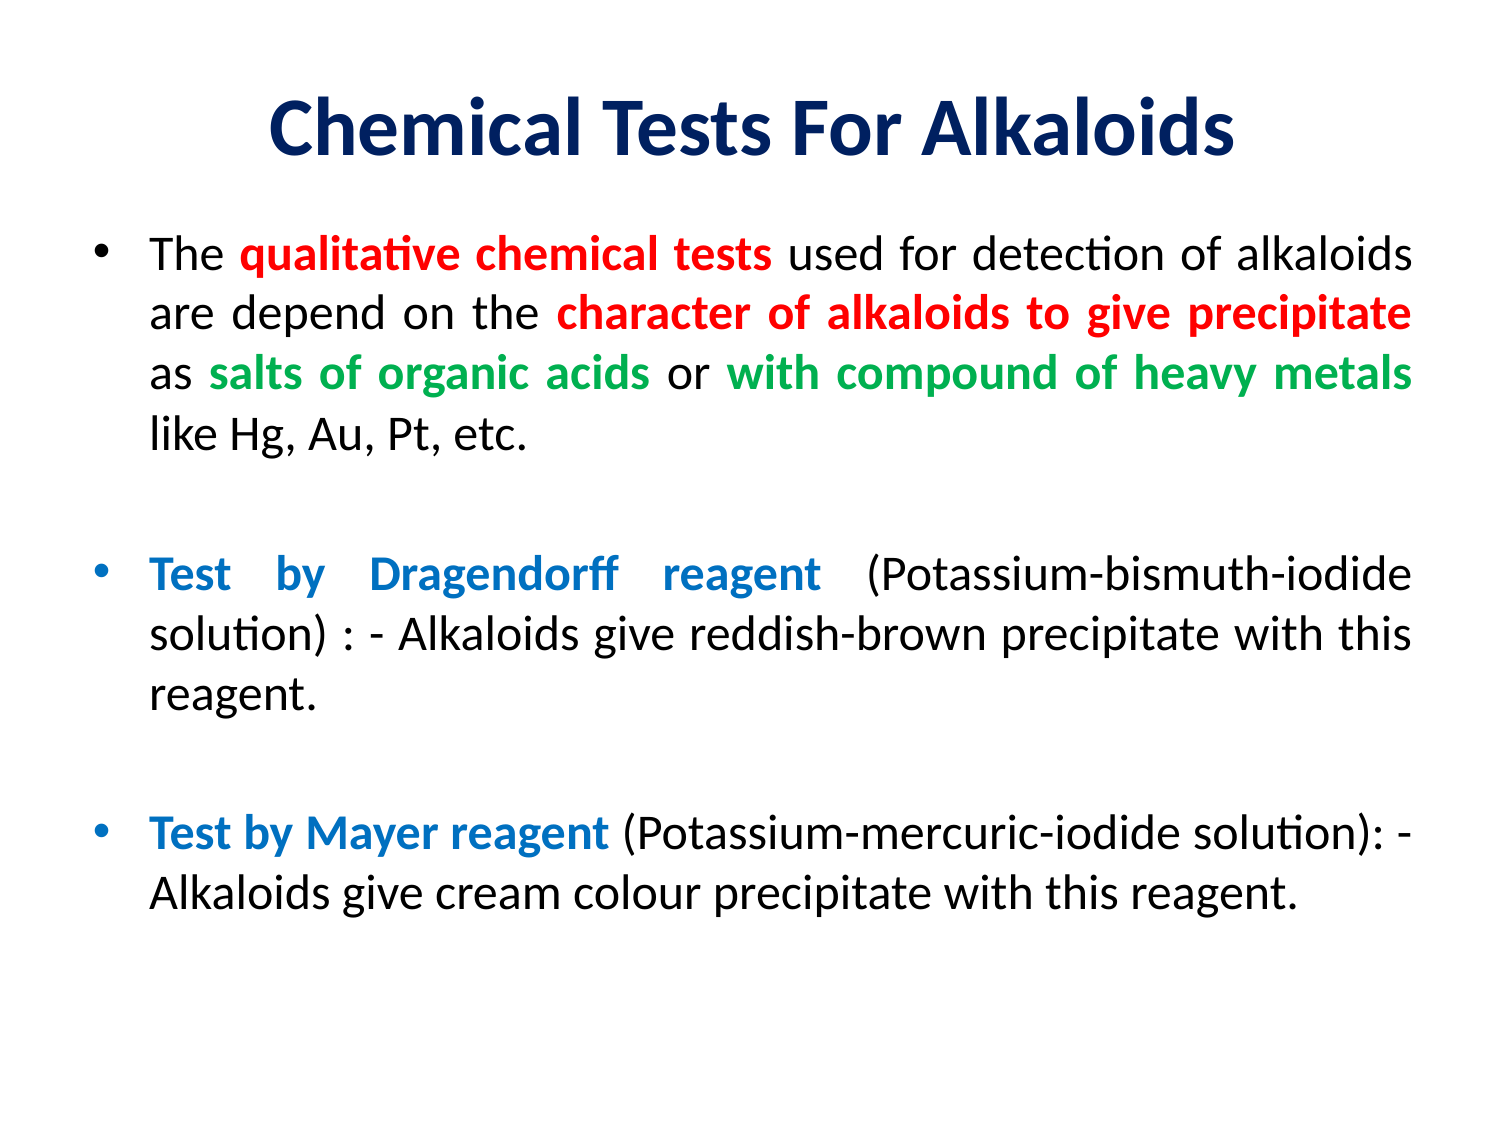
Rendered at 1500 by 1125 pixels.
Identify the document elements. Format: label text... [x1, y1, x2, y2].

list The qualitative chemical tests used for detection of alkaloids are depend on the character of alkaloids to give precipitate as salts of organic acids or with compound of heavy metals like Hg, Au, Pt, etc. Test by Dragendorff reagent (Potassium-bismuth-iodide solution) : - Alkaloids give reddish-brown precipitate with this reagent. Test by Mayer reagent (Potassium-mercuric-iodide solution): - Alkaloids give cream colour precipitate with this reagent. [77, 212, 1428, 955]
title Chemical Tests For Alkaloids [77, 75, 1428, 171]
